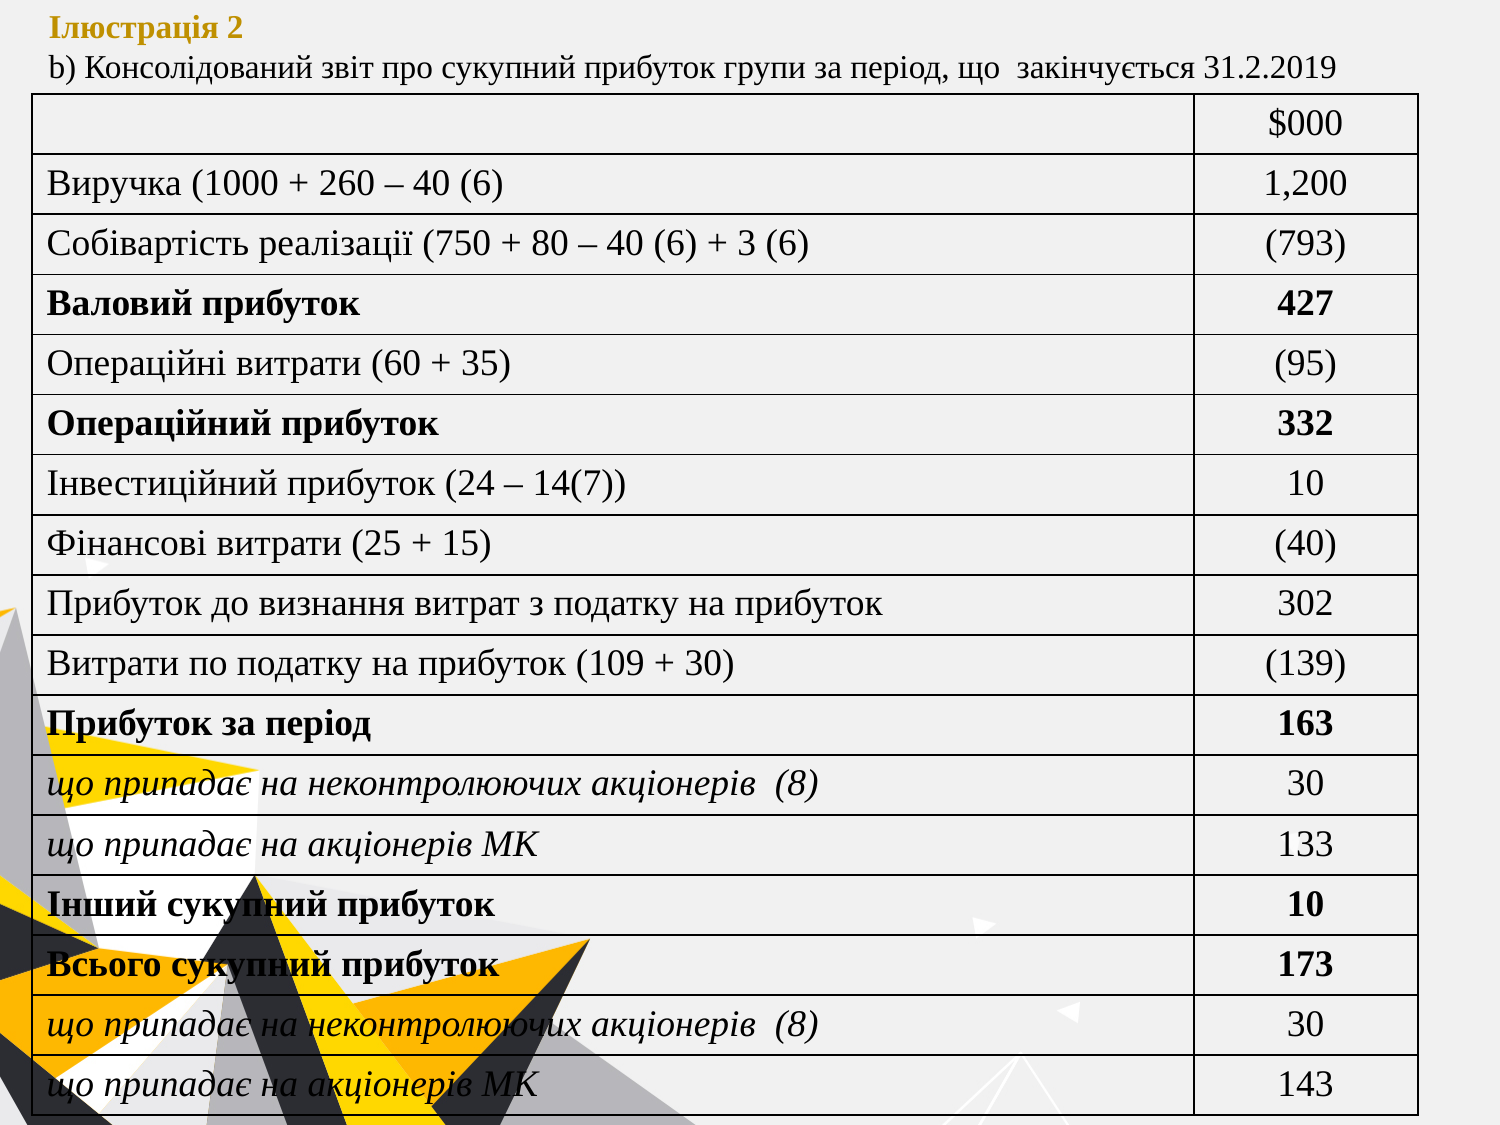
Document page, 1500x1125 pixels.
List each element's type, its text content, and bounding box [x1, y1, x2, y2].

table_cell Фінансові витрати (25 + 15) [33, 516, 1193, 574]
table_cell Всього сукупний прибуток [33, 936, 1193, 994]
table_cell що припадає на акціонерів МК [33, 1056, 1193, 1114]
table_cell що припадає на акціонерів МК [33, 816, 1193, 874]
table_cell (40) [1195, 516, 1417, 574]
table_cell 332 [1195, 395, 1417, 454]
table_cell що припадає на неконтролюючих акціонерів (8) [33, 996, 1193, 1054]
table_cell 173 [1195, 936, 1417, 994]
table_cell що припадає на неконтролюючих акціонерів (8) [33, 756, 1193, 814]
table_cell (139) [1195, 636, 1417, 694]
table_cell 10 [1195, 455, 1417, 514]
table_cell Собівартість реалізації (750 + 80 – 40 (6) + 3 (6) [33, 215, 1193, 274]
text_box Ілюстрація 2 b) Консолідований звіт про сукупний прибуток групи за період, що закінчується 31.2.2019 [33, 0, 1418, 93]
table_cell 163 [1195, 696, 1417, 754]
table_cell Валовий прибуток [33, 275, 1193, 334]
table_cell Інвестиційний прибуток (24 – 14(7)) [33, 455, 1193, 514]
table_cell 1,200 [1195, 155, 1417, 213]
table_cell Операційні витрати (60 + 35) [33, 335, 1193, 394]
table_cell Прибуток за період [33, 696, 1193, 754]
table_header $000 [1195, 95, 1417, 153]
table_cell (95) [1195, 335, 1417, 394]
table_cell Операційний прибуток [33, 395, 1193, 454]
table_cell 10 [1195, 876, 1417, 934]
table_cell 133 [1195, 816, 1417, 874]
picture [0, 0, 1500, 1125]
table_cell (793) [1195, 215, 1417, 274]
table_cell 30 [1195, 996, 1417, 1054]
table_cell Інший сукупний прибуток [33, 876, 1193, 934]
table_cell 143 [1195, 1056, 1417, 1114]
table_header [33, 95, 1193, 153]
table_cell 427 [1195, 275, 1417, 334]
table_cell 30 [1195, 756, 1417, 814]
table_cell Витрати по податку на прибуток (109 + 30) [33, 636, 1193, 694]
table_cell 302 [1195, 576, 1417, 634]
table_cell Виручка (1000 + 260 – 40 (6) [33, 155, 1193, 213]
table_cell Прибуток до визнання витрат з податку на прибуток [33, 576, 1193, 634]
